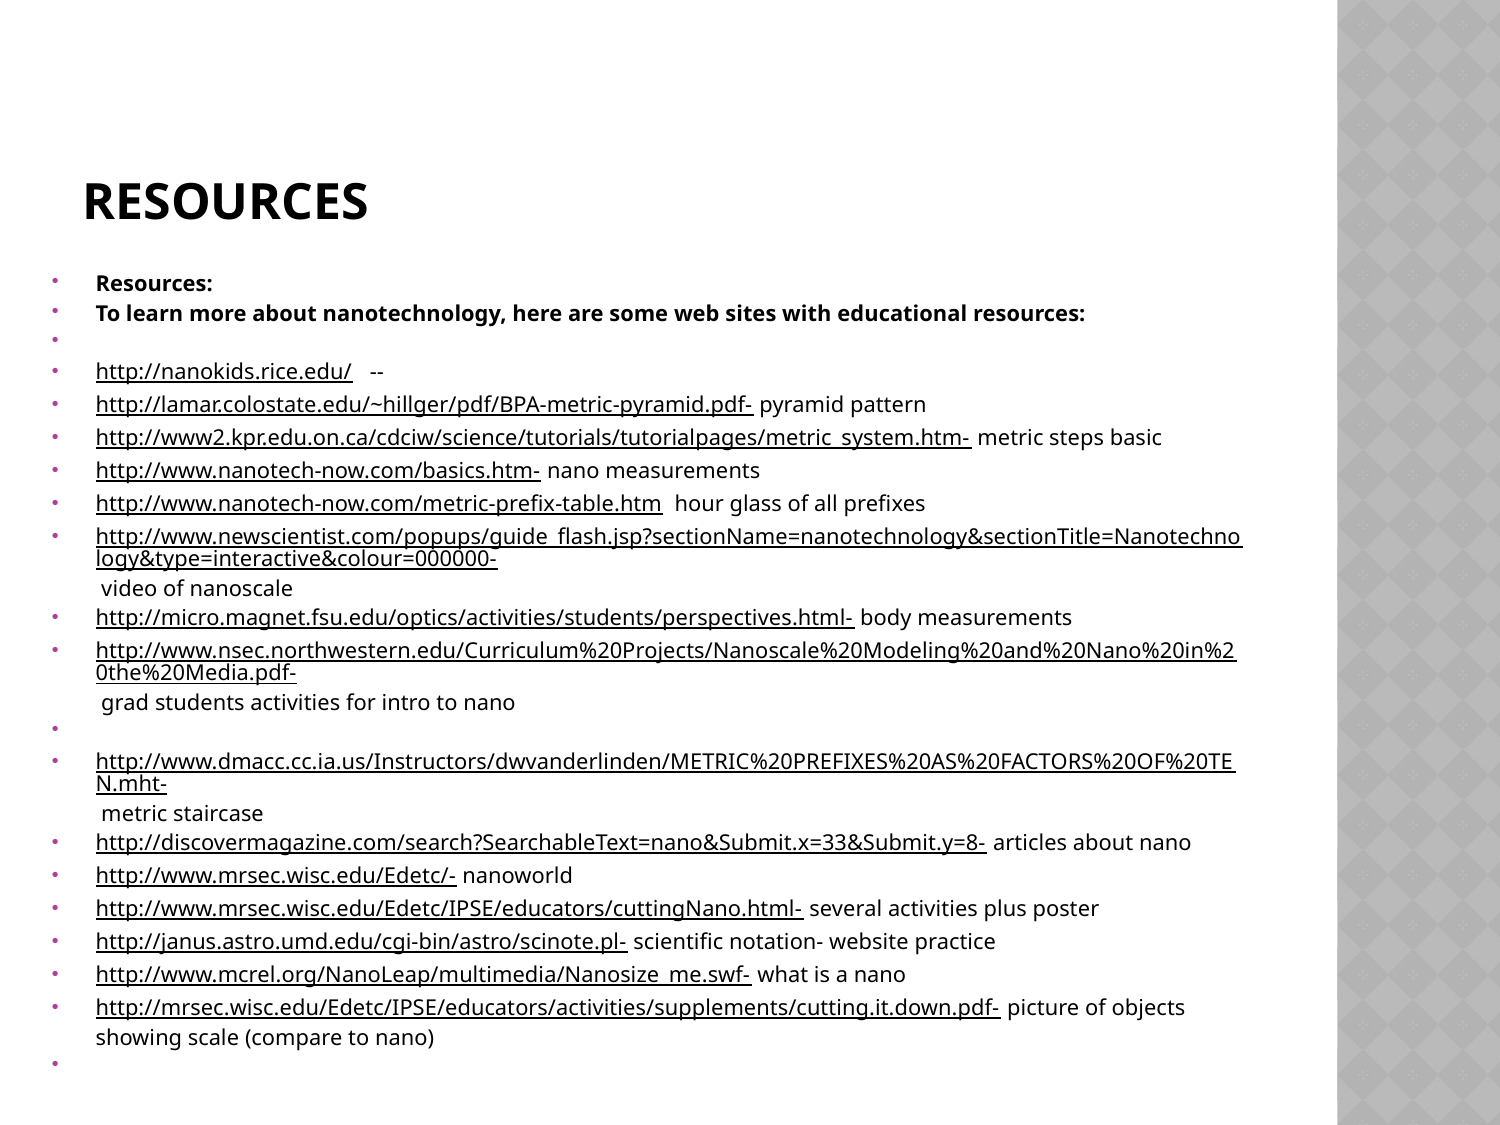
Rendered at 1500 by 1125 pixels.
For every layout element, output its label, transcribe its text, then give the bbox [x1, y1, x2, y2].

title Resources [75, 37, 1043, 230]
list Resources: To learn more about nanotechnology, here are some web sites with educational resources: http://nanokids.rice.edu/ -- http://lamar.colostate.edu/~hillger/pdf/BPA-metric-pyramid.pdf- pyramid pattern http://www2.kpr.edu.on.ca/cdciw/science/tutorials/tutorialpages/metric_system.htm- metric steps basic http://www.nanotech-now.com/basics.htm- nano measurements http://www.nanotech-now.com/metric-prefix-table.htm hour glass of all prefixes http://www.newscientist.com/popups/guide_flash.jsp?sectionName=nanotechnology&sectionTitle=Nanotechnology&type=interactive&colour=000000- video of nanoscale http://micro.magnet.fsu.edu/optics/activities/students/perspectives.html- body measurements http://www.nsec.northwestern.edu/Curriculum%20Projects/Nanoscale%20Modeling%20and%20Nano%20in%20the%20Media.pdf- grad students activities for intro to nano http://www.dmacc.cc.ia.us/Instructors/dwvanderlinden/METRIC%20PREFIXES%20AS%20FACTORS%20OF%20TEN.mht- metric staircase http://discovermagazine.com/search?SearchableText=nano&Submit.x=33&Submit.y=8- articles about nano http://www.mrsec.wisc.edu/Edetc/- nanoworld http://www.mrsec.wisc.edu/Edetc/IPSE/educators/cuttingNano.html- several activities plus poster http://janus.astro.umd.edu/cgi-bin/astro/scinote.pl- scientific notation- website practice http://www.mcrel.org/NanoLeap/multimedia/Nanosize_me.swf- what is a nano http://mrsec.wisc.edu/Edetc/IPSE/educators/activities/supplements/cutting.it.down.pdf- picture of objects showing scale (compare to nano) [37, 262, 1263, 1068]
